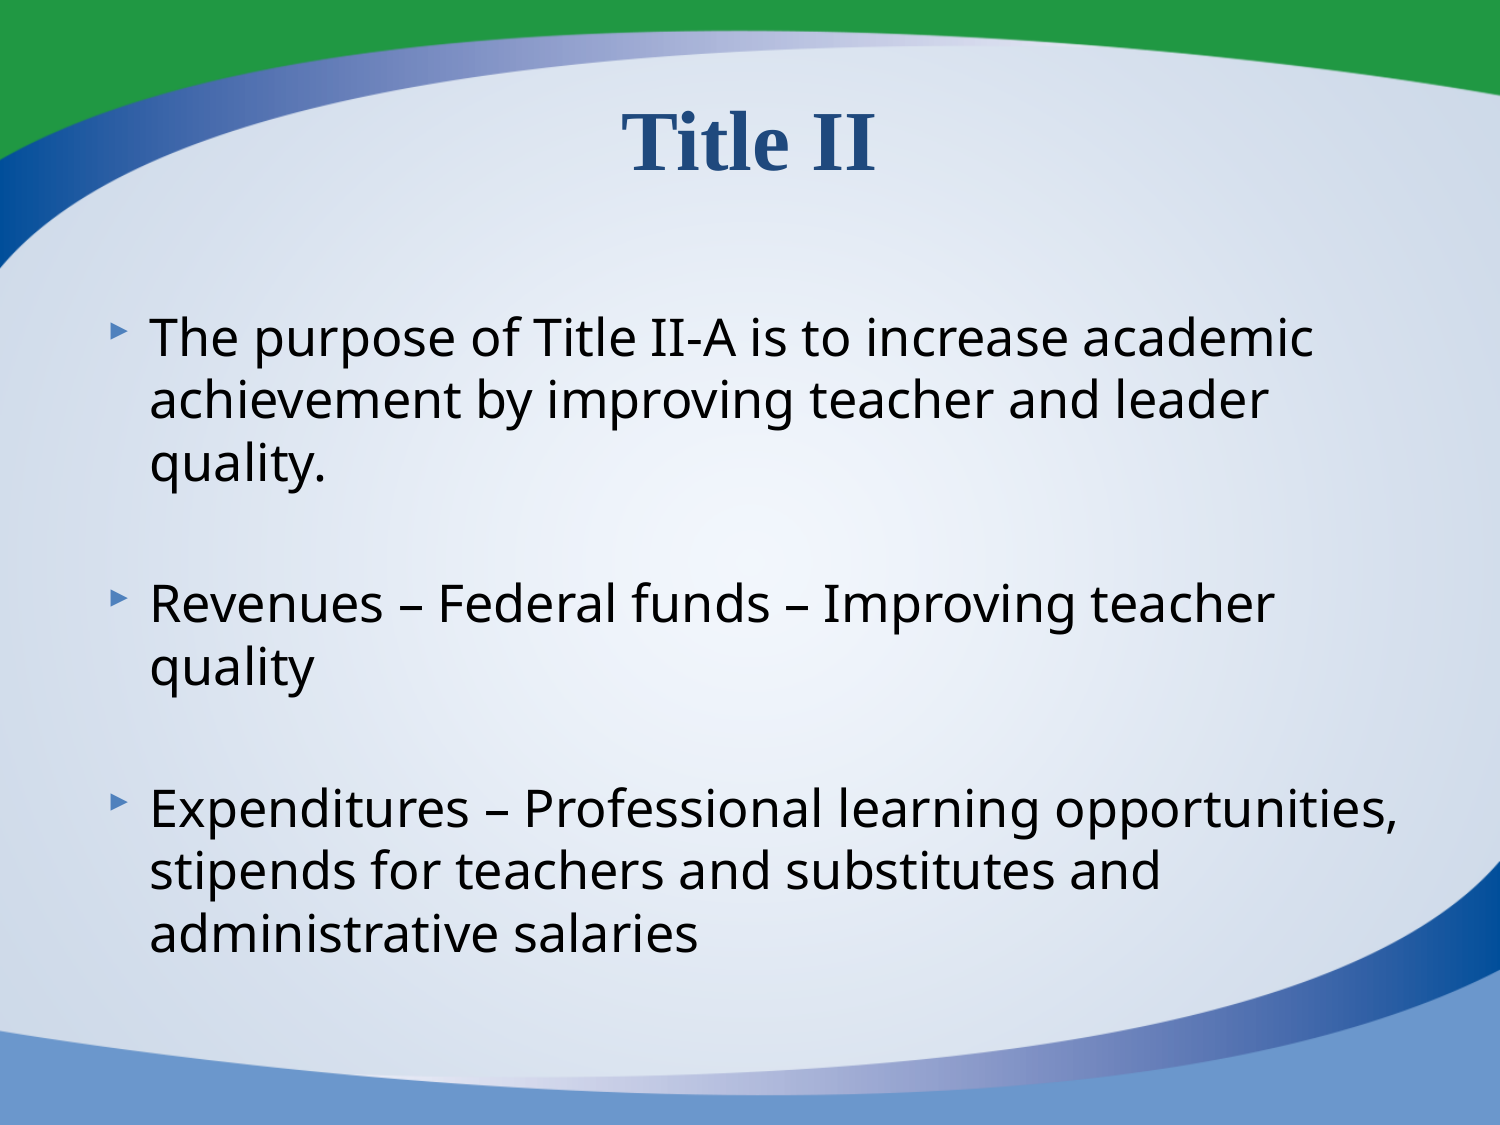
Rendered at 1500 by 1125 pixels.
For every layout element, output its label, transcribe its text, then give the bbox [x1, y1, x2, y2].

list The purpose of Title II-A is to increase academic achievement by improving teacher and leader quality. Revenues – Federal funds – Improving teacher quality Expenditures – Professional learning opportunities, stipends for teachers and substitutes and administrative salaries [75, 296, 1425, 986]
picture [0, 0, 1500, 1125]
title Title II [75, 78, 1425, 233]
